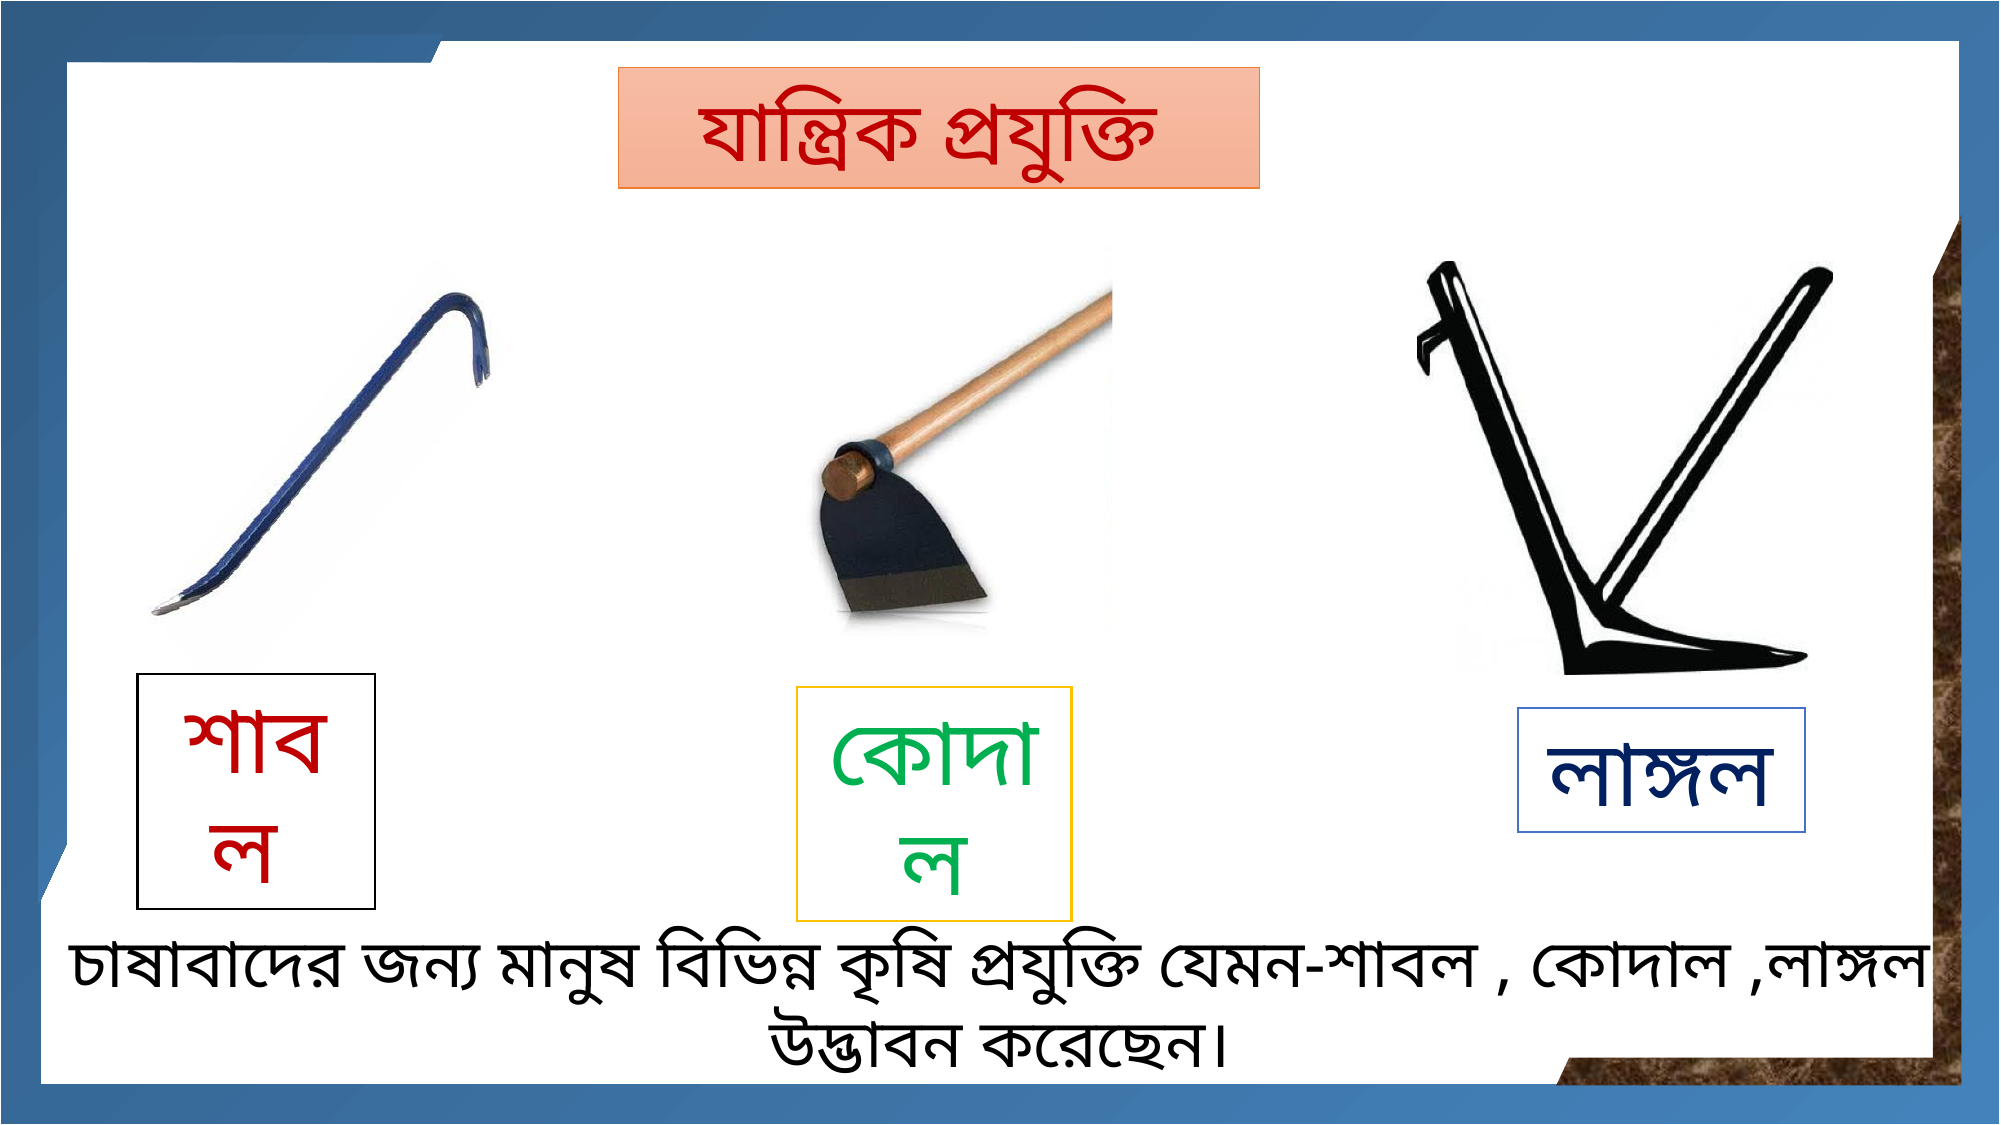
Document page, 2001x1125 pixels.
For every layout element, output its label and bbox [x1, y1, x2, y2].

picture [1417, 261, 1833, 675]
picture [799, 247, 1113, 636]
text_box [0, 0, 2000, 1125]
picture [149, 255, 513, 706]
